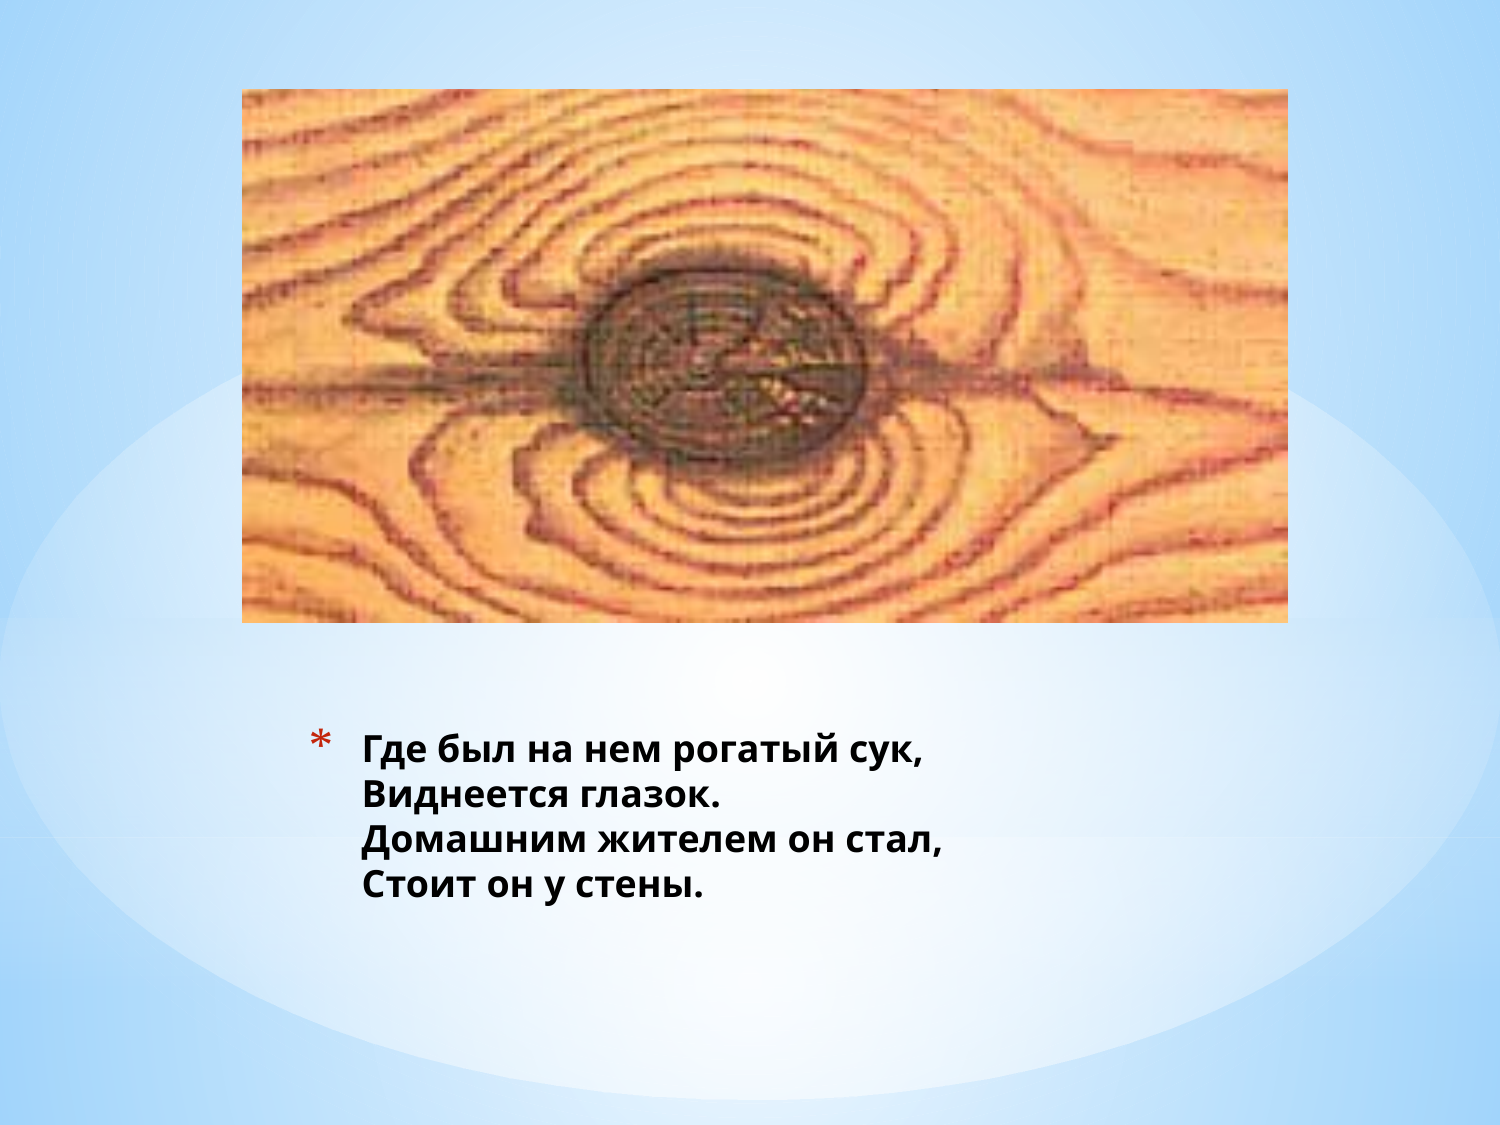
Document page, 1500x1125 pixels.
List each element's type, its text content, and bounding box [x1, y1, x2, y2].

title Где был на нем рогатый сук, Виднеется глазок. Домашним жителем он стал, Стоит он у стены. [294, 717, 1363, 905]
picture [241, 89, 1288, 624]
